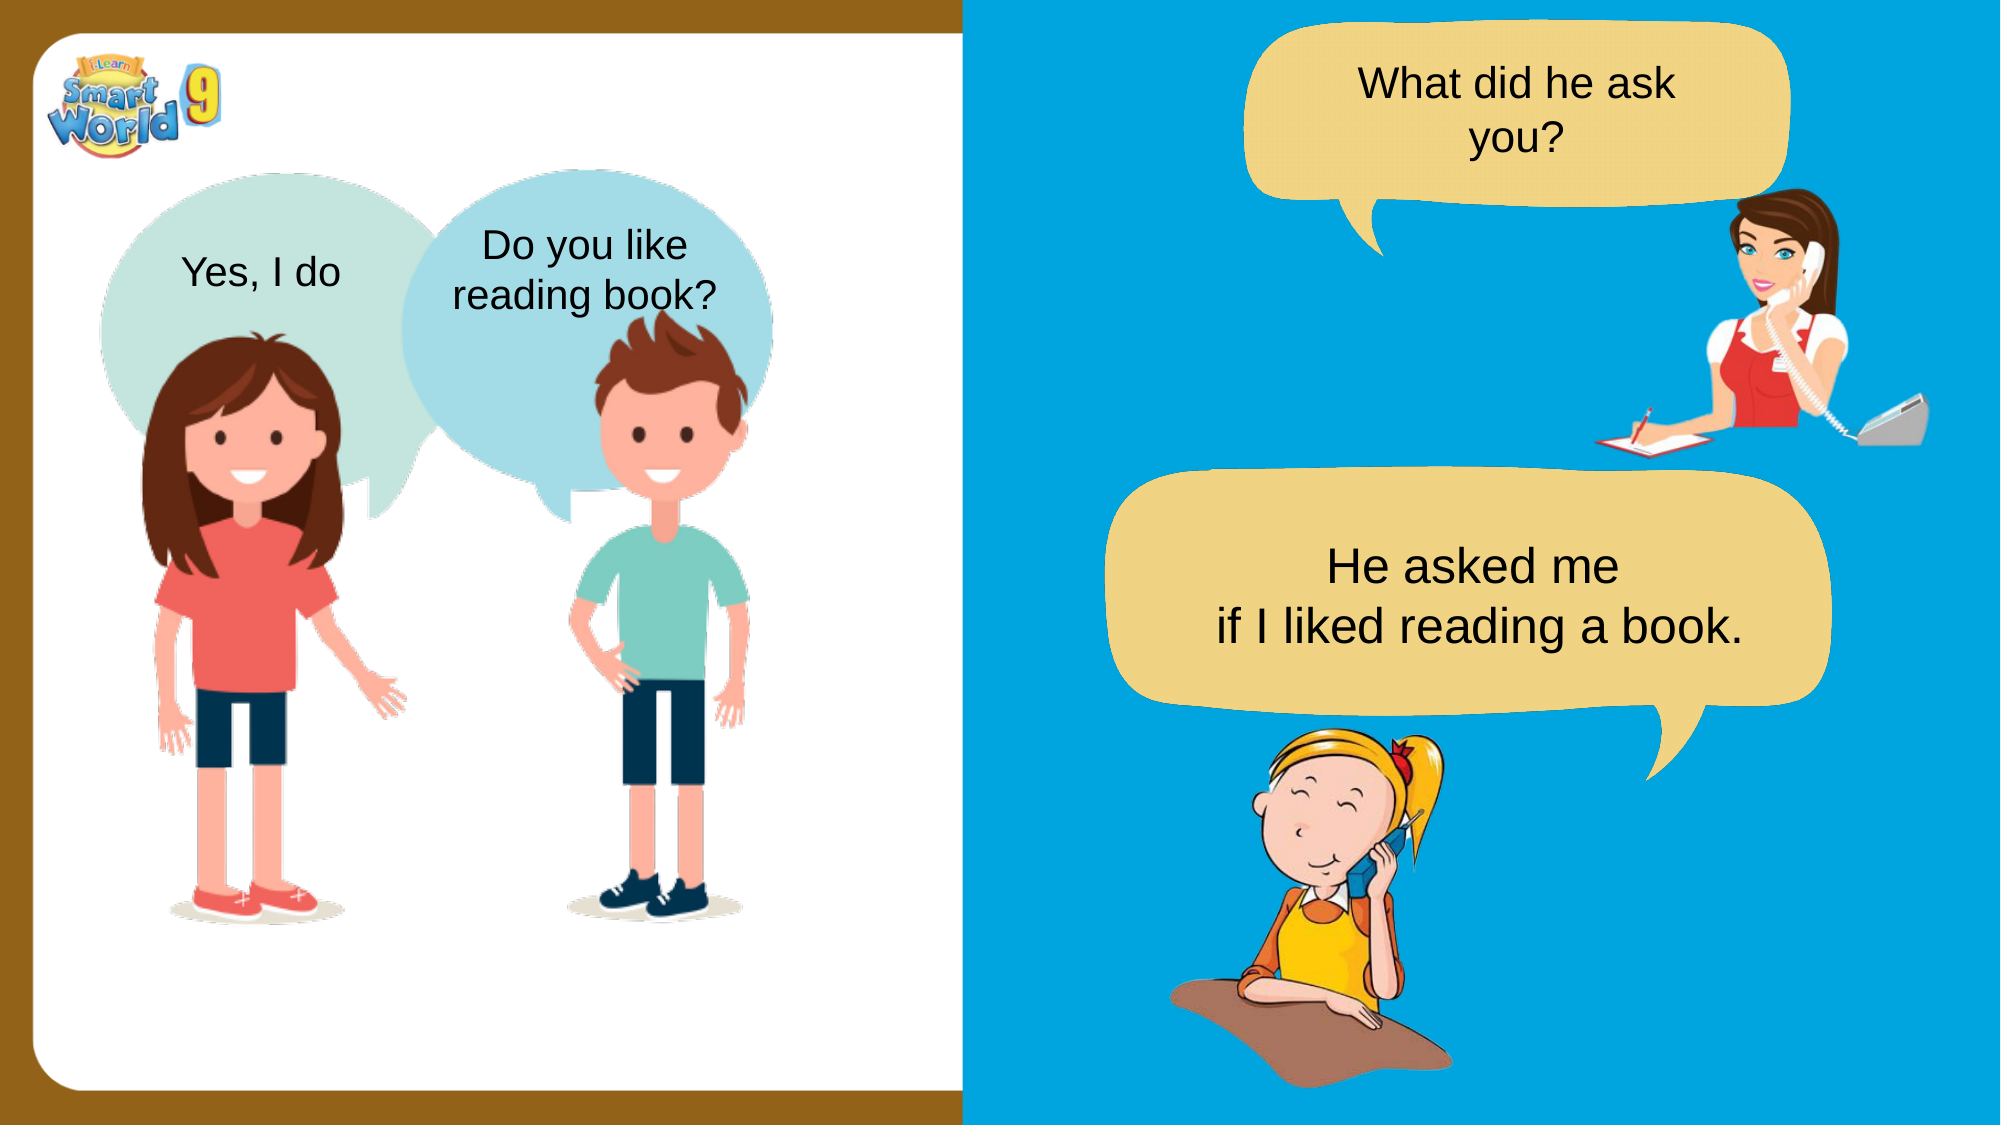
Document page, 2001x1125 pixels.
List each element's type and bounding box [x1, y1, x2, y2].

picture [0, 0, 962, 1125]
picture [1244, 20, 1929, 458]
text_box [962, 0, 2000, 1125]
picture [1170, 728, 1452, 1088]
picture [1105, 467, 1831, 778]
